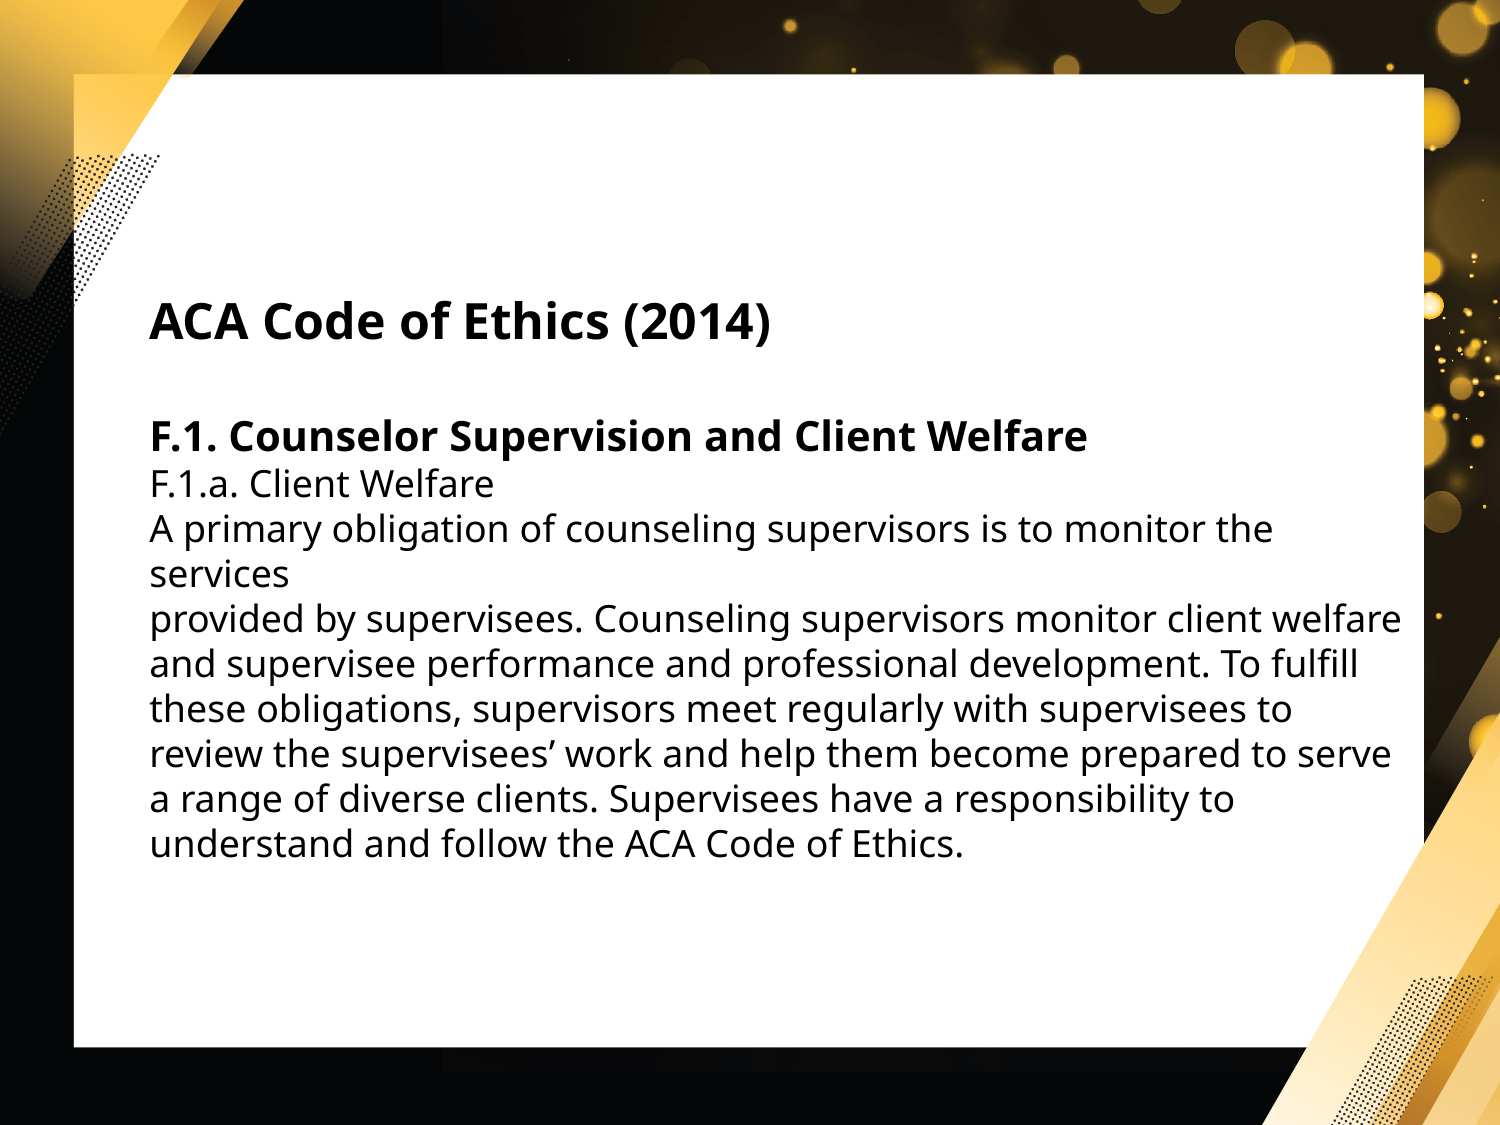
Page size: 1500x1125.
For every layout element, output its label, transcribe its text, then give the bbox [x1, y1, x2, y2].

text_box ACA Code of Ethics (2014) F.1. Counselor Supervision and Client Welfare F.1.a. Client Welfare A primary obligation of counseling supervisors is to monitor the services provided by supervisees. Counseling supervisors monitor client welfare and supervisee performance and professional development. To fulfill these obligations, supervisors meet regularly with supervisees to review the supervisees’ work and help them become prepared to serve a range of diverse clients. Supervisees have a responsibility to understand and follow the ACA Code of Ethics. [134, 282, 1424, 963]
picture [0, 0, 1500, 1125]
